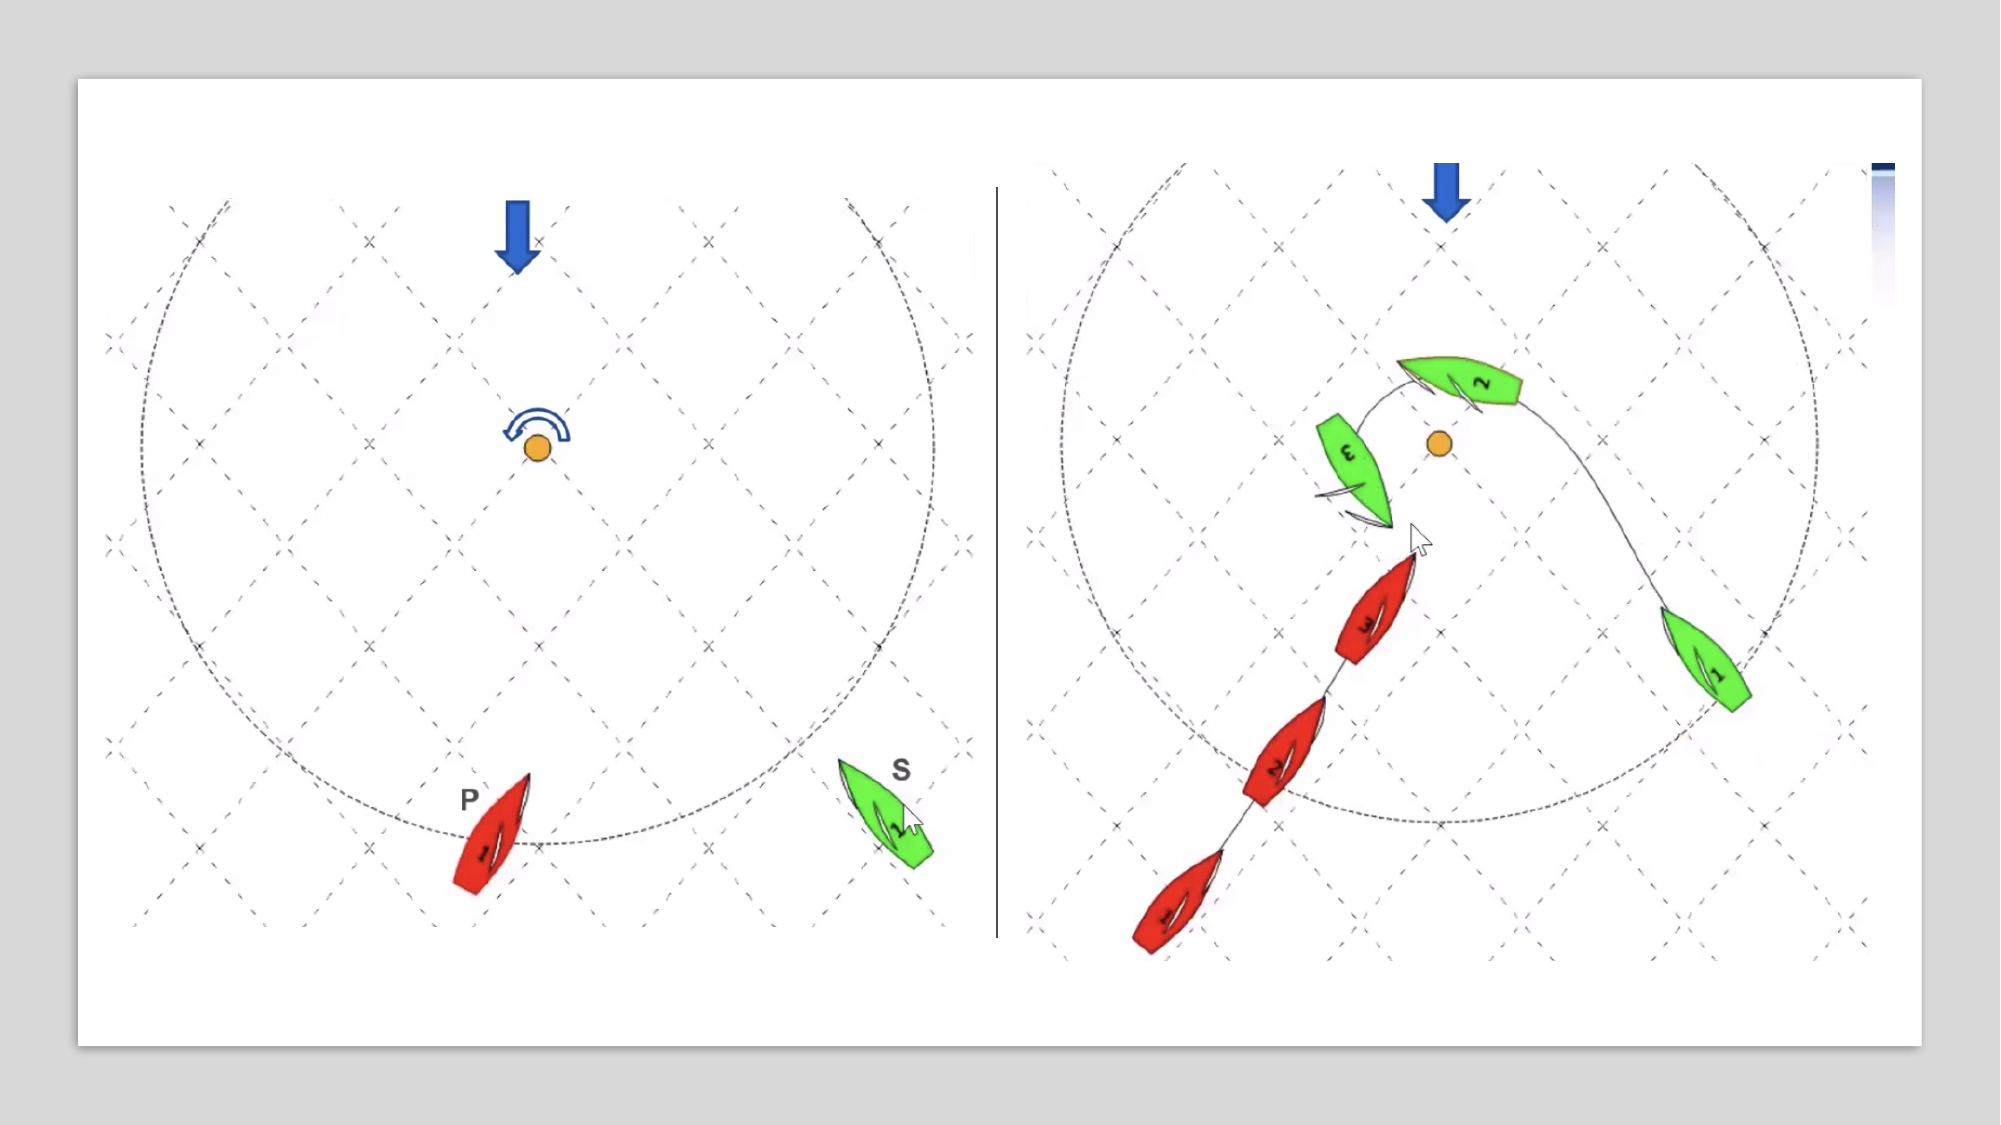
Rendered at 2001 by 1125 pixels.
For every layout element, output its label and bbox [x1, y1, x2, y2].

picture [1025, 163, 1895, 962]
text_box [77, 77, 1923, 1048]
picture [104, 198, 975, 927]
text_box [0, 0, 2000, 1125]
